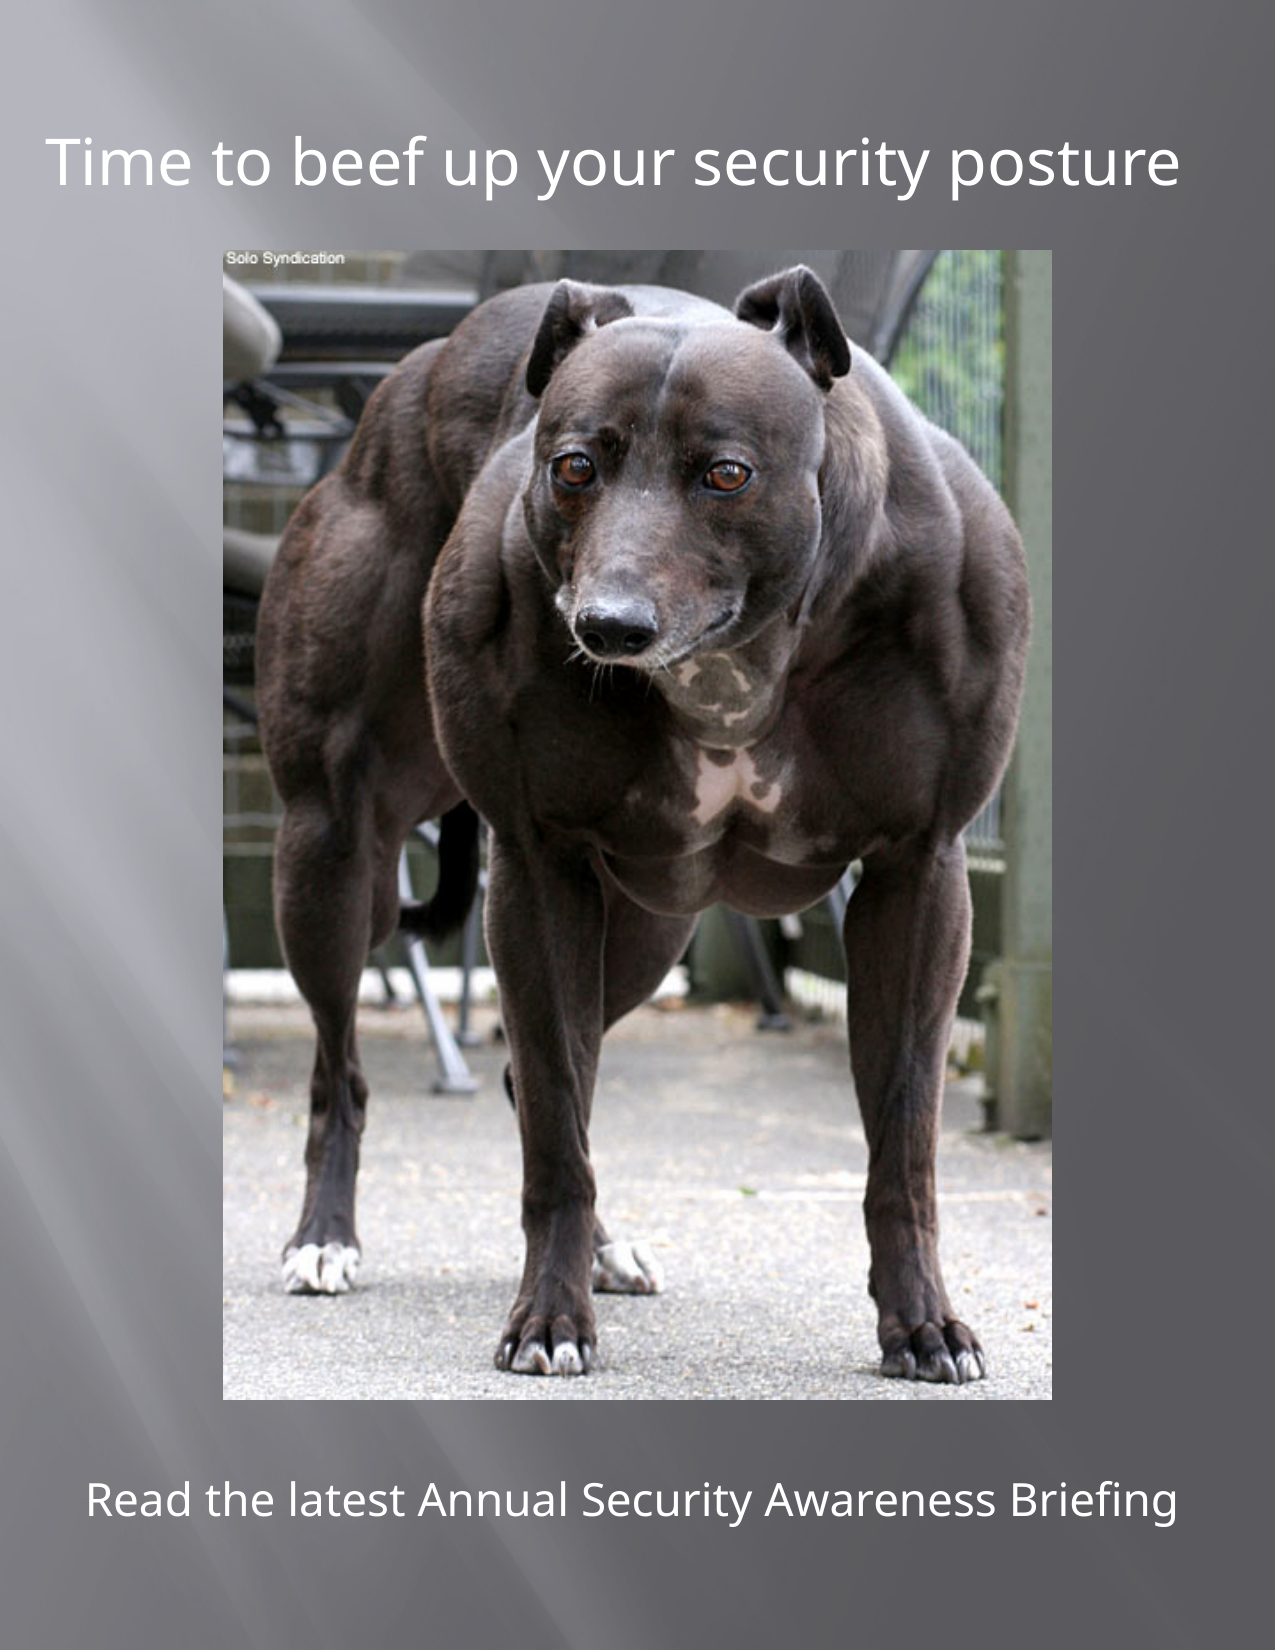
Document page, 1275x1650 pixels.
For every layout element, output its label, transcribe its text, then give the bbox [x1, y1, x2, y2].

picture [222, 249, 1053, 1401]
text_box Time to beef up your security posture [28, 112, 1200, 207]
text_box Read the latest Annual Security Awareness Briefing [68, 1462, 1197, 1535]
